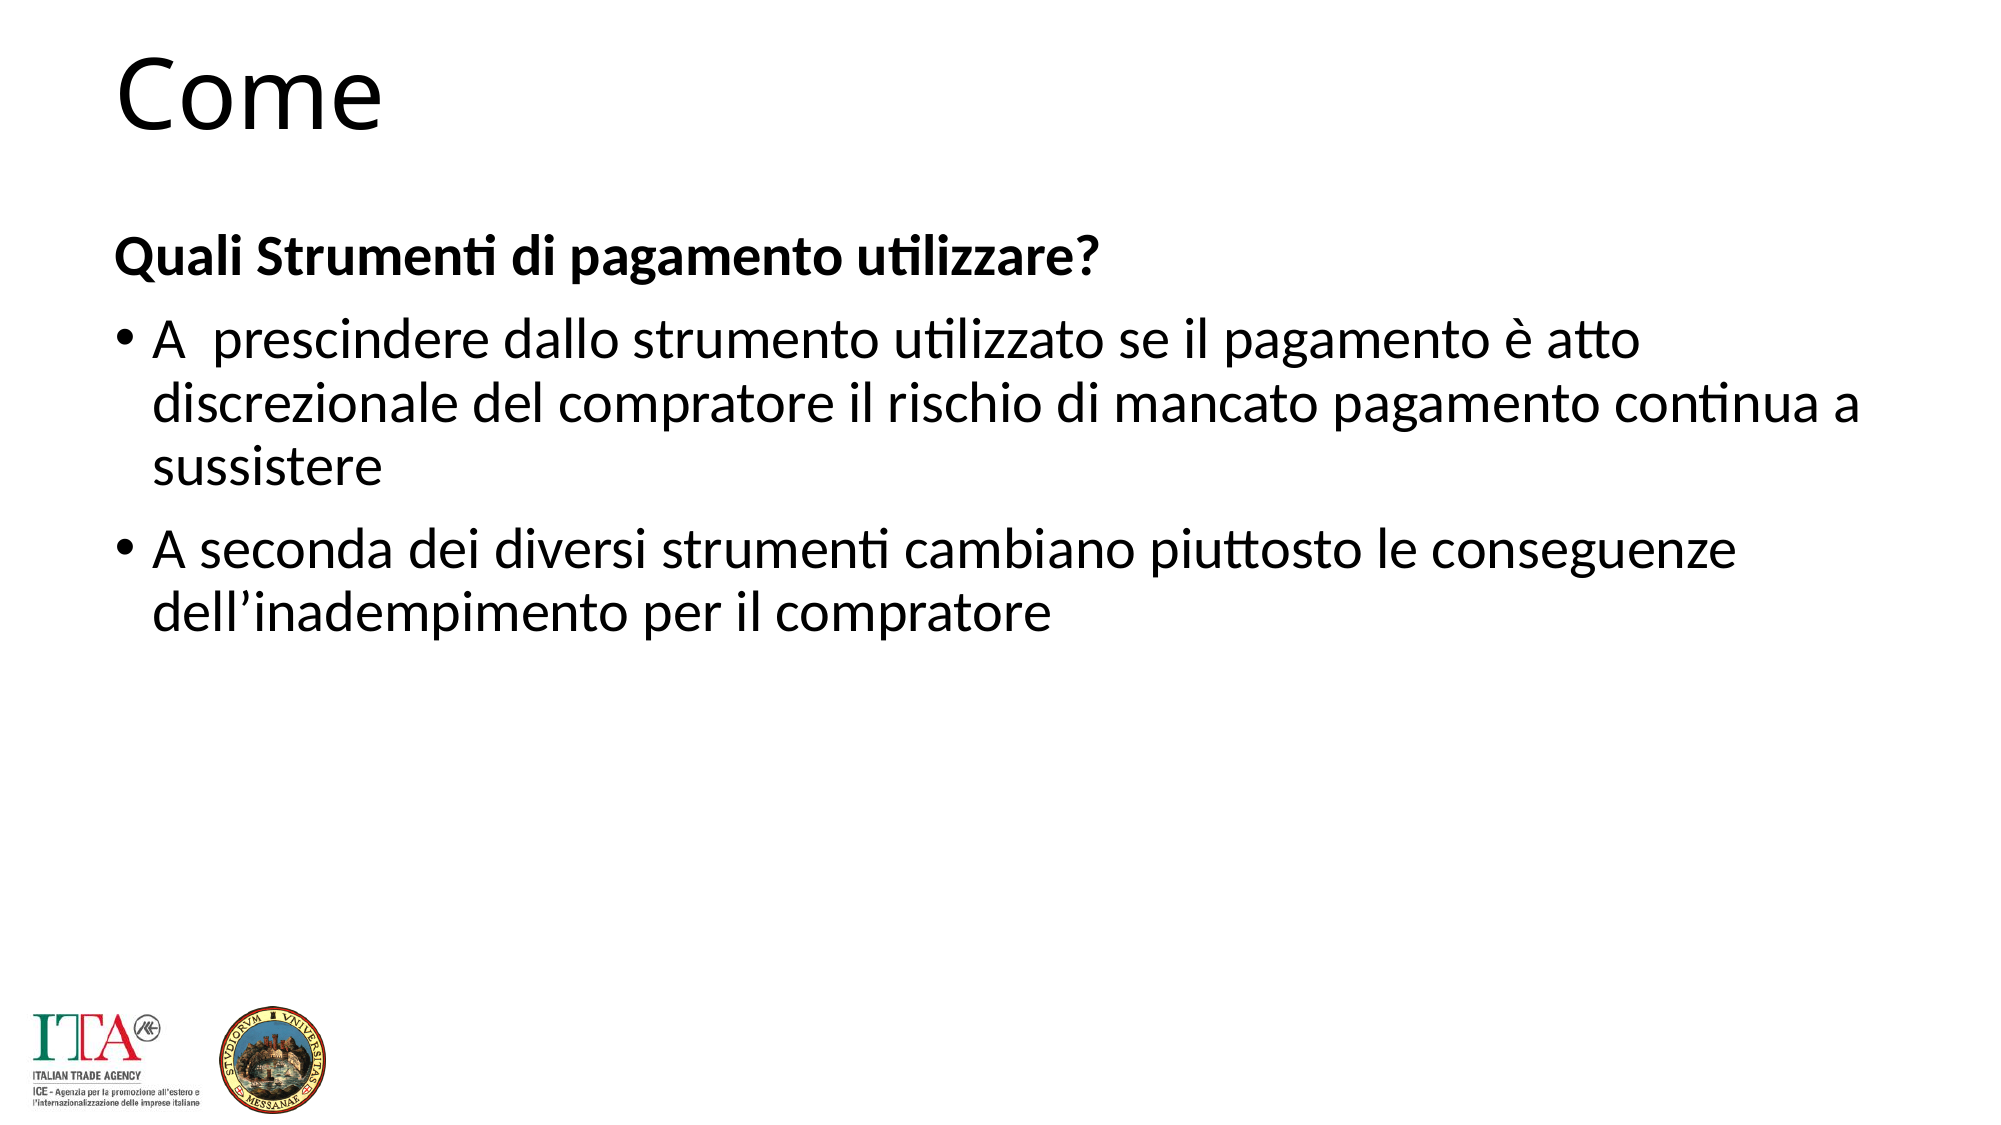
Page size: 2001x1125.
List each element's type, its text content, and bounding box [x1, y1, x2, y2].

title Come [100, 0, 1900, 188]
picture [219, 1006, 326, 1114]
list Quali Strumenti di pagamento utilizzare? A prescindere dallo strumento utilizzato se il pagamento è atto discrezionale del compratore il rischio di mancato pagamento continua a sussistere A seconda dei diversi strumenti cambiano piuttosto le conseguenze dell’inadempimento per il compratore [100, 217, 1900, 960]
picture [19, 1000, 210, 1118]
